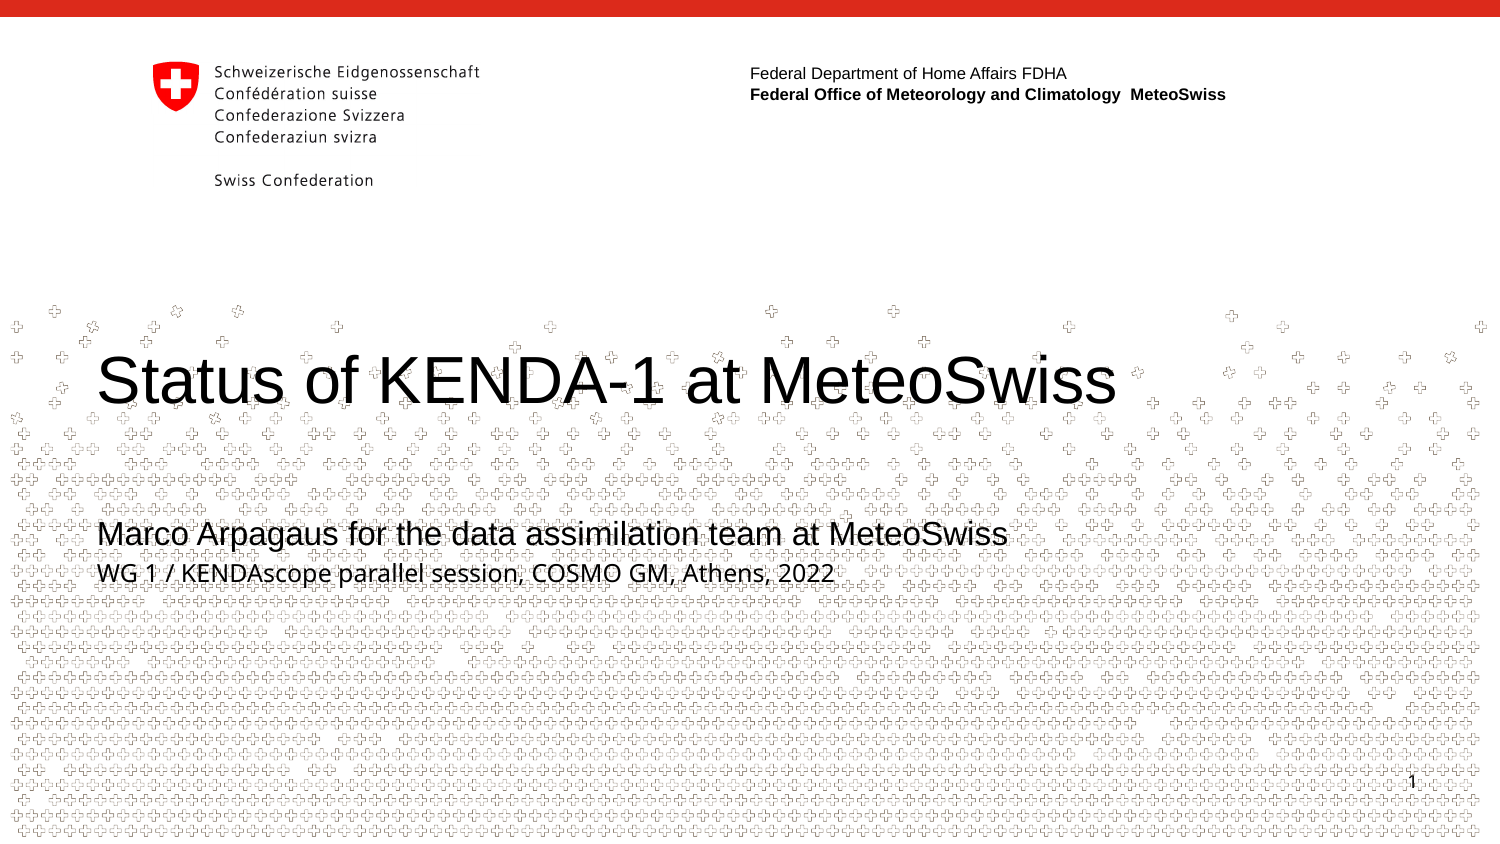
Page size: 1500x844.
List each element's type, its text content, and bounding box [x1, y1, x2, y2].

picture [10, 305, 1487, 837]
list Marco Arpagaus for the data assimilation team at MeteoSwiss WG 1 / KENDAscope parallel session, COSMO GM, Athens, 2022 [82, 504, 1481, 738]
title Status of KENDA-1 at MeteoSwiss [82, 329, 1467, 434]
